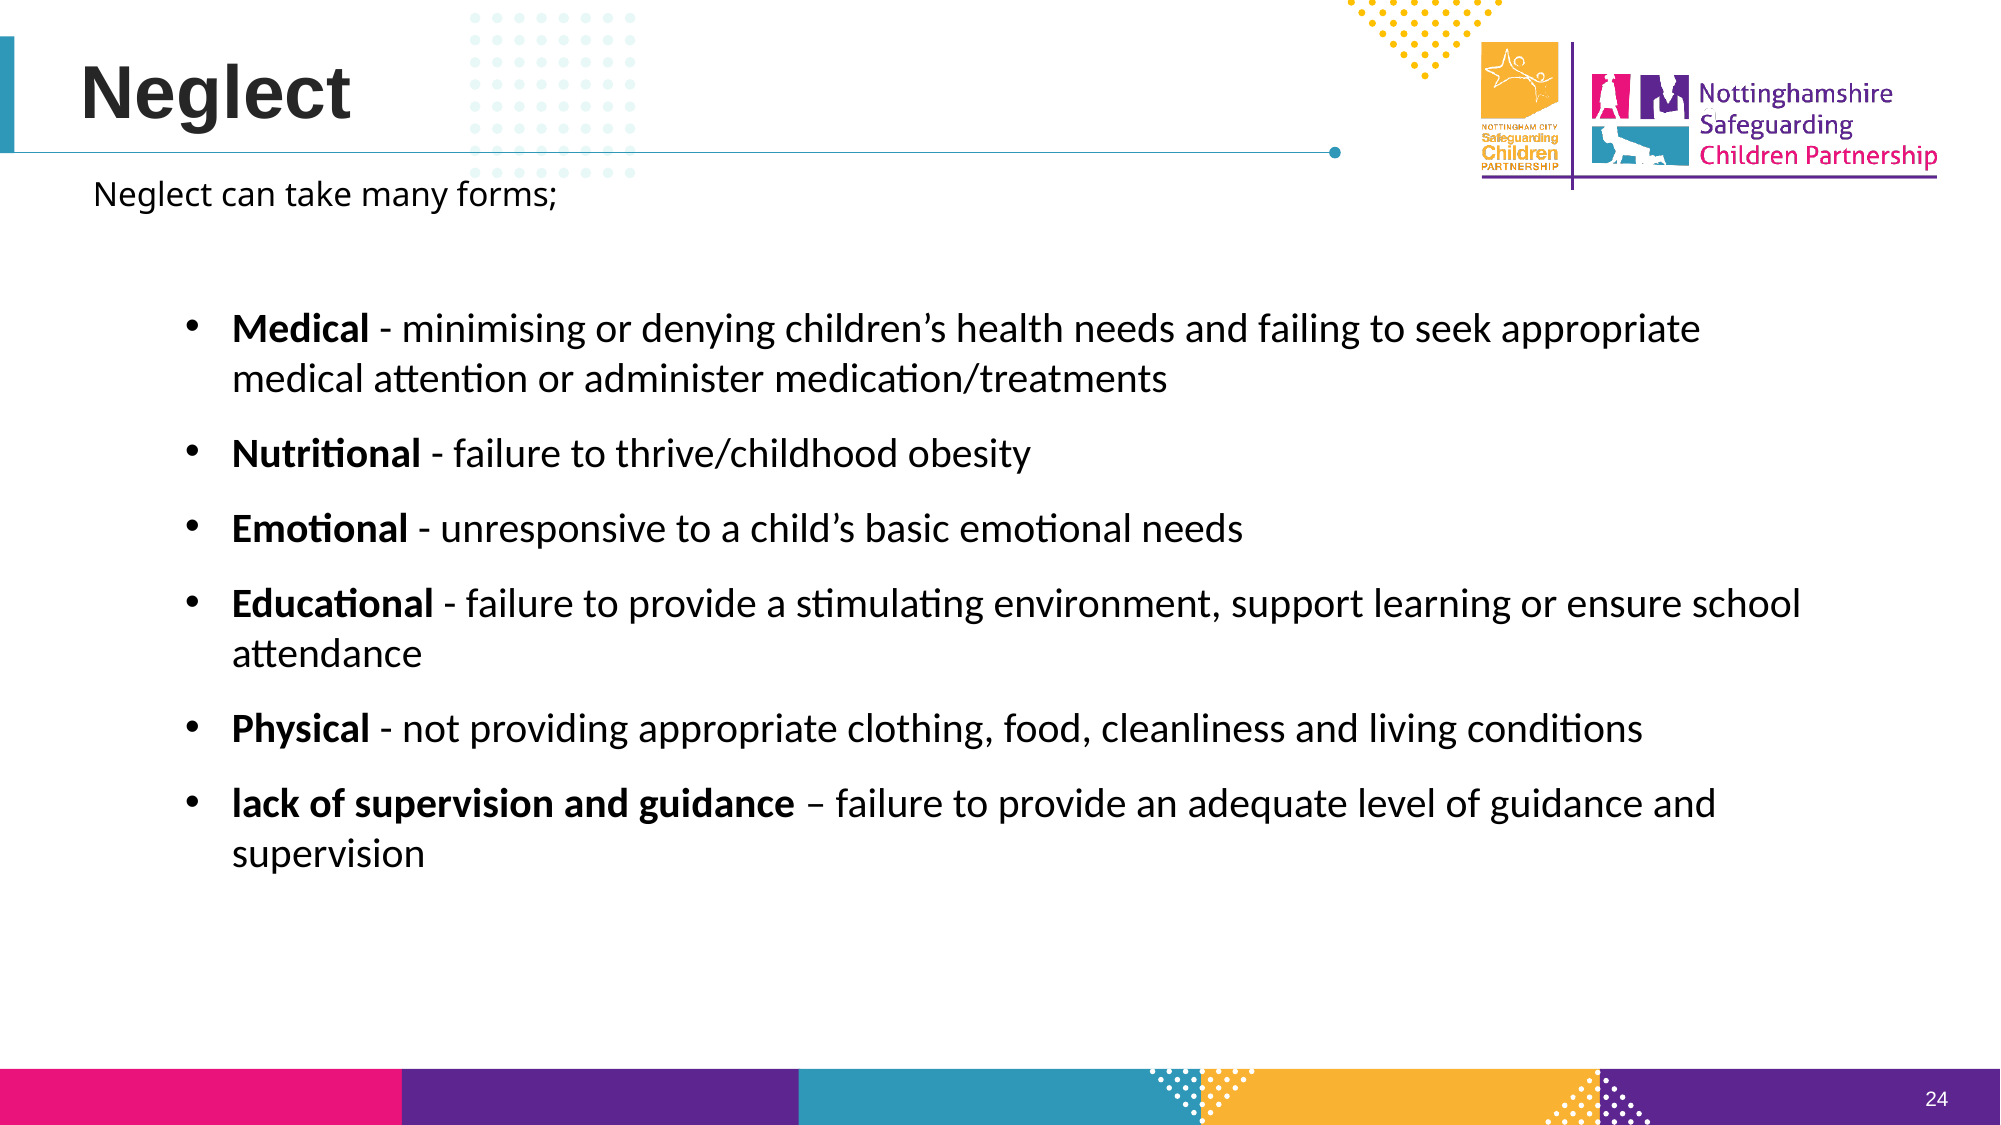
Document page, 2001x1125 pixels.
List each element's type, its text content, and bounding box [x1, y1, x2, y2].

text_box Medical - minimising or denying children’s health needs and failing to seek appropriate medical attention or administer medication/treatments Nutritional - failure to thrive/childhood obesity Emotional - unresponsive to a child’s basic emotional needs Educational - failure to provide a stimulating environment, support learning or ensure school attendance Physical - not providing appropriate clothing, food, cleanliness and living conditions lack of supervision and guidance – failure to provide an adequate level of guidance and supervision [95, 243, 1821, 884]
picture [1481, 42, 1937, 190]
text_box Neglect can take many forms; [78, 166, 917, 221]
list Neglect [65, 38, 1356, 151]
